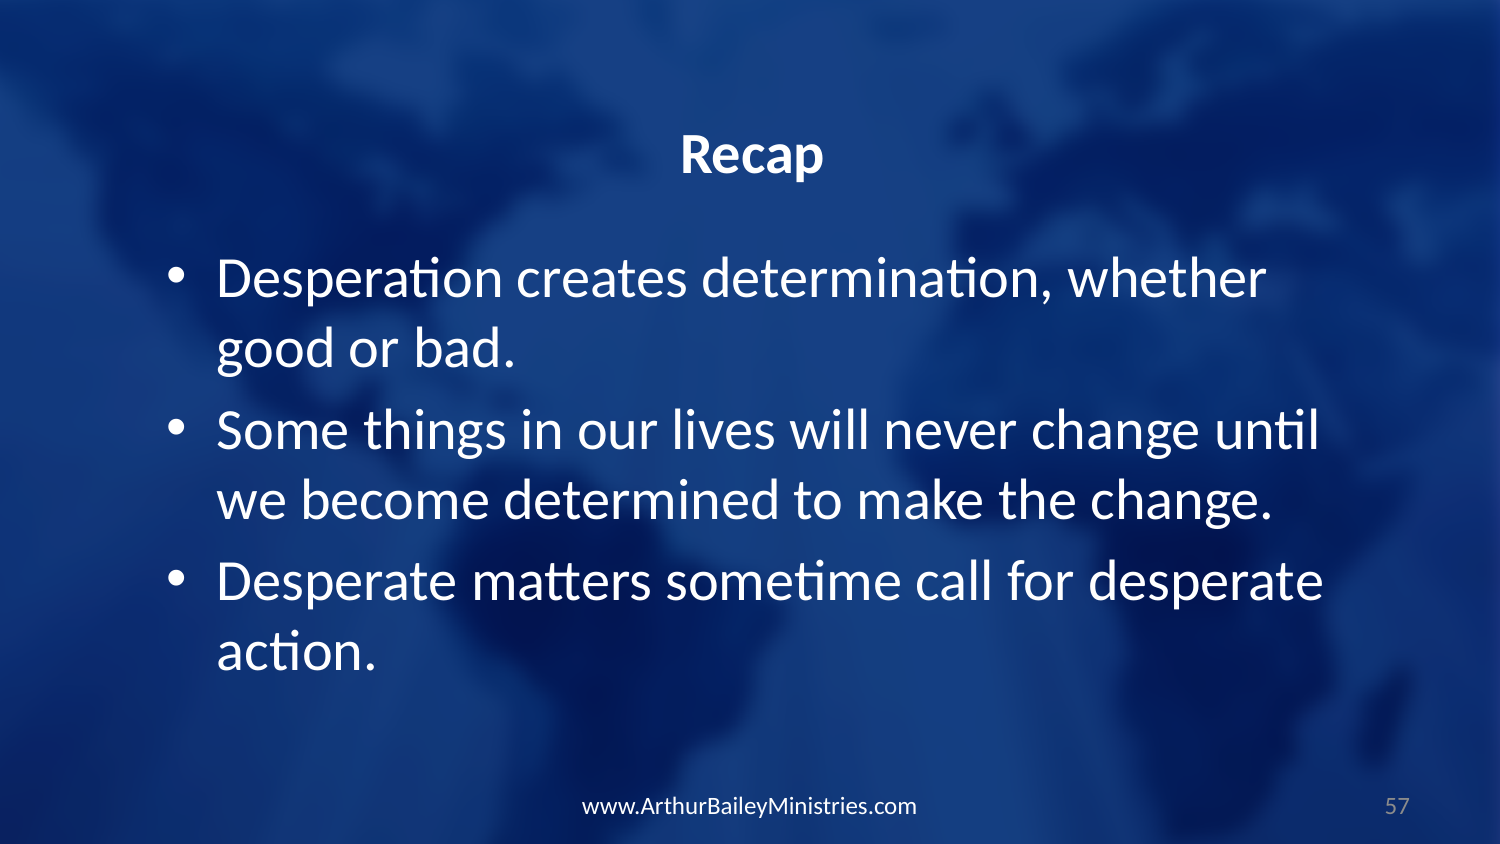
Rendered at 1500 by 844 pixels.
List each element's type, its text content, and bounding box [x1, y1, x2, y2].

footer www.ArthurBaileyMinistries.com [512, 782, 988, 827]
picture [0, 0, 1500, 844]
slide_number 57 [1074, 782, 1425, 827]
list Recap Desperation creates determination, whether good or bad. Some things in our lives will never change until we become determined to make the change. Desperate matters sometime call for desperate action. [151, 107, 1355, 741]
